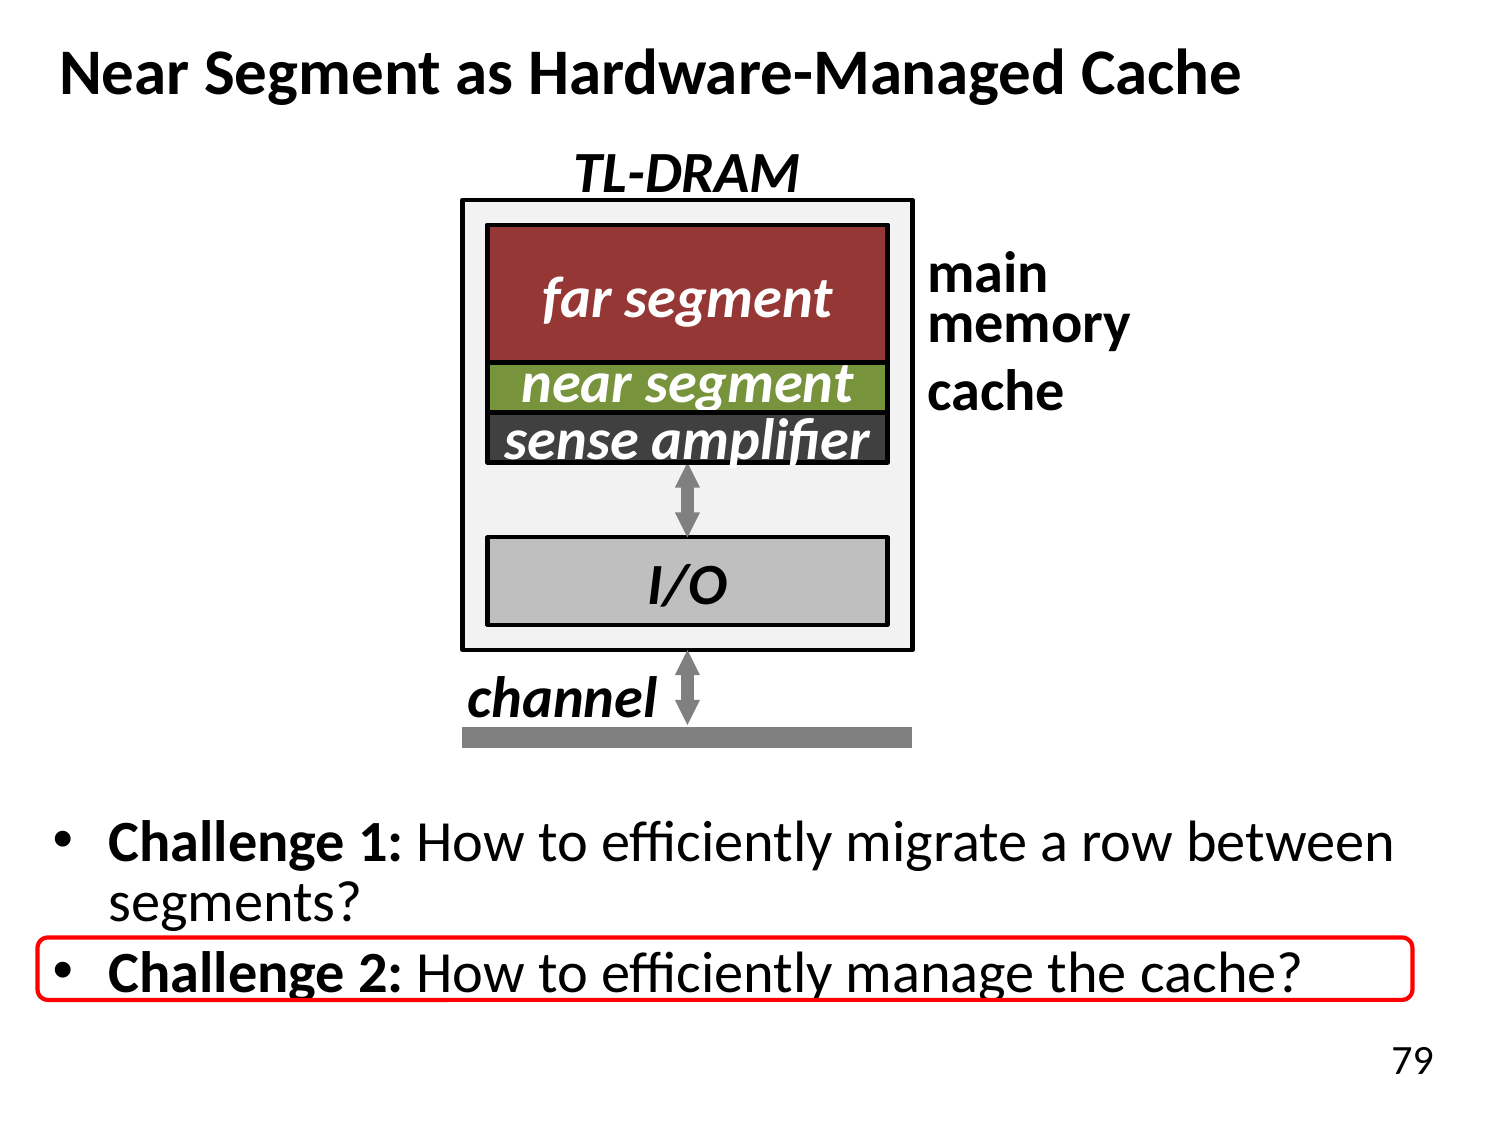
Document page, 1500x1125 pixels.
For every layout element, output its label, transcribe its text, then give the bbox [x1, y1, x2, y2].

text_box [487, 224, 888, 463]
text_box main [910, 235, 1115, 285]
text_box memory [910, 285, 1227, 352]
text_box I/O [485, 535, 890, 627]
text_box [460, 198, 915, 652]
text_box channel [691, 660, 702, 727]
text_box cache [910, 360, 1152, 415]
text_box TL-DRAM [460, 135, 914, 202]
text_box channel [423, 660, 683, 727]
list Challenge 1: How to efficiently migrate a row between segments? Challenge 2: How to efficiently manage the cache? [37, 725, 1488, 1013]
title Near Segment as Hardware-Managed Cache [0, 0, 1500, 138]
text_box [35, 935, 1415, 1003]
